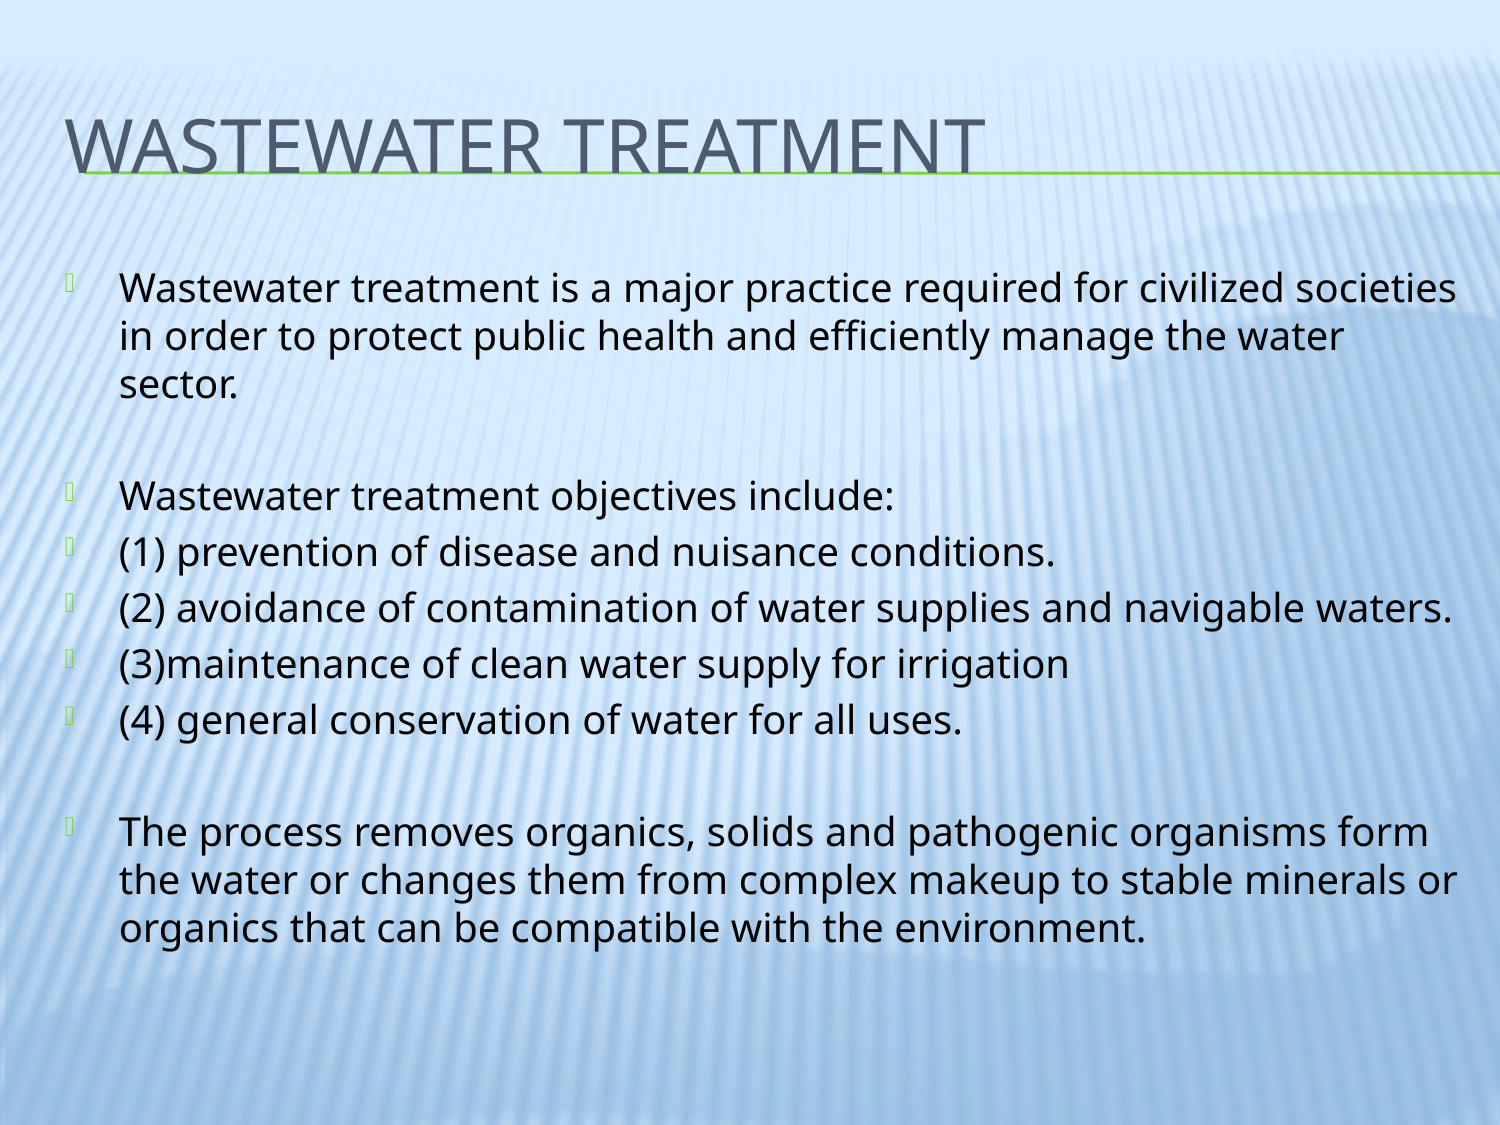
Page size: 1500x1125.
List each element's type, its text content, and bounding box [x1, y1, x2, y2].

list Wastewater treatment is a major practice required for civilized societies in order to protect public health and efficiently manage the water sector. Wastewater treatment objectives include: (1) prevention of disease and nuisance conditions. (2) avoidance of contamination of water supplies and navigable waters. (3)maintenance of clean water supply for irrigation (4) general conservation of water for all uses. The process removes organics, solids and pathogenic organisms form the water or changes them from complex makeup to stable minerals or organics that can be compatible with the environment. [50, 254, 1475, 998]
title Wastewater Treatment [50, 75, 1475, 213]
